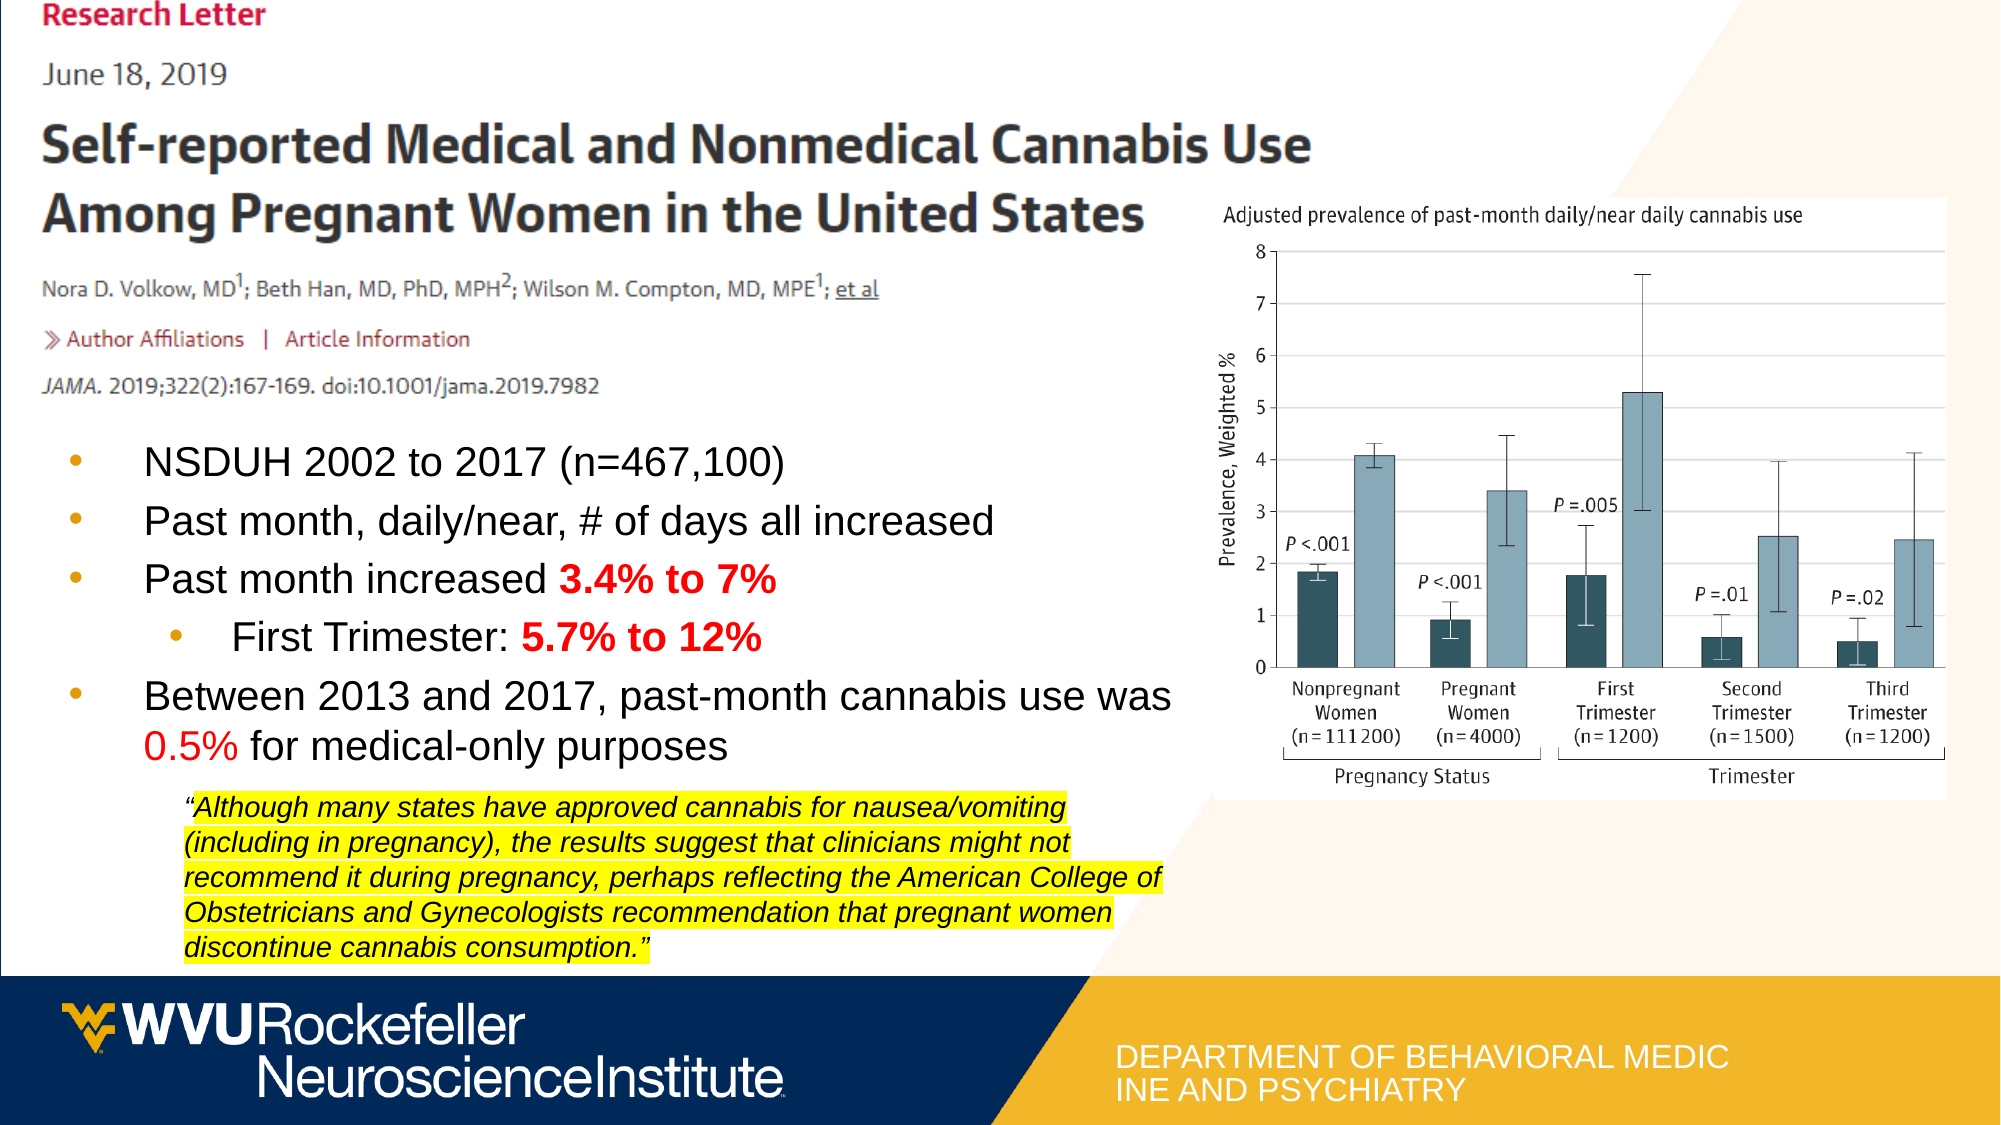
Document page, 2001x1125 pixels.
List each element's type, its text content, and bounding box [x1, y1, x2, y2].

list NSDUH 2002 to 2017 (n=467,100) Past month, daily/near, # of days all increased Past month increased 3.4% to 7% First Trimester: 5.7% to 12% Between 2013 and 2017, past-month cannabis use was 0.5% for medical-only purposes [53, 428, 1215, 1125]
picture [0, 0, 2001, 1125]
footer DEPARTMENT OF BEHAVIORAL MEDICINE AND PSYCHIATRY [1100, 1025, 1752, 1085]
text_box “Although many states have approved cannabis for nausea/vomiting (including in pregnancy), the results suggest that clinicians might not recommend it during pregnancy, perhaps reflecting the American College of Obstetricians and Gynecologists recommendation that pregnant women discontinue cannabis consumption.” [169, 781, 1190, 971]
